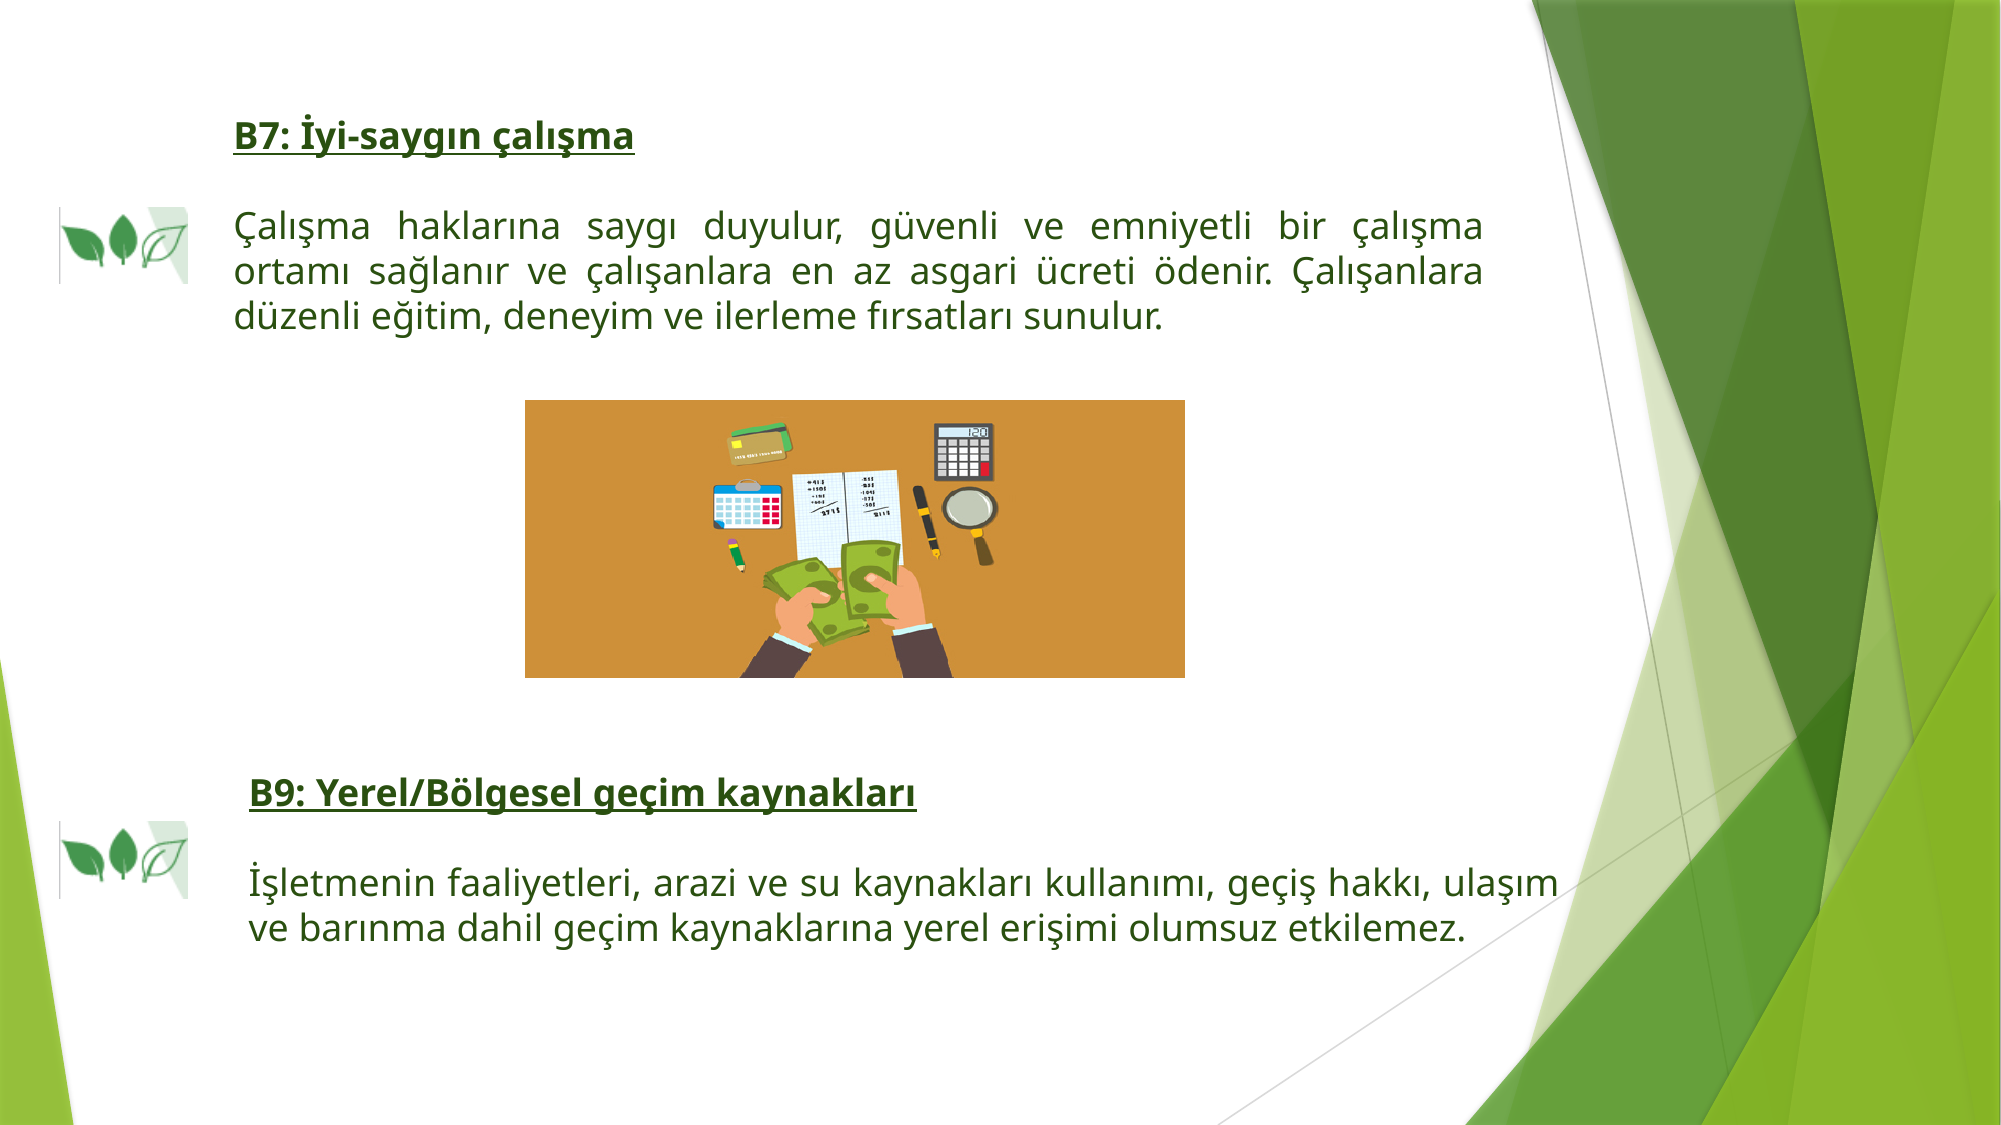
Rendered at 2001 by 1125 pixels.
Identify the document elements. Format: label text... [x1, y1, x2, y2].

picture [59, 206, 189, 285]
picture [59, 821, 189, 899]
text_box B7: İyi-saygın çalışma Çalışma haklarına saygı duyulur, güvenli ve emniyetli bir çalışma ortamı sağlanır ve çalışanlara en az asgari ücreti ödenir. Çalışanlara düzenli eğitim, deneyim ve ilerleme fırsatları sunulur. [218, 104, 1500, 345]
picture [524, 400, 1186, 678]
text_box B9: Yerel/Bölgesel geçim kaynakları İşletmenin faaliyetleri, arazi ve su kaynakları kullanımı, geçiş hakkı, ulaşım ve barınma dahil geçim kaynaklarına yerel erişimi olumsuz etkilemez. [233, 761, 1575, 957]
